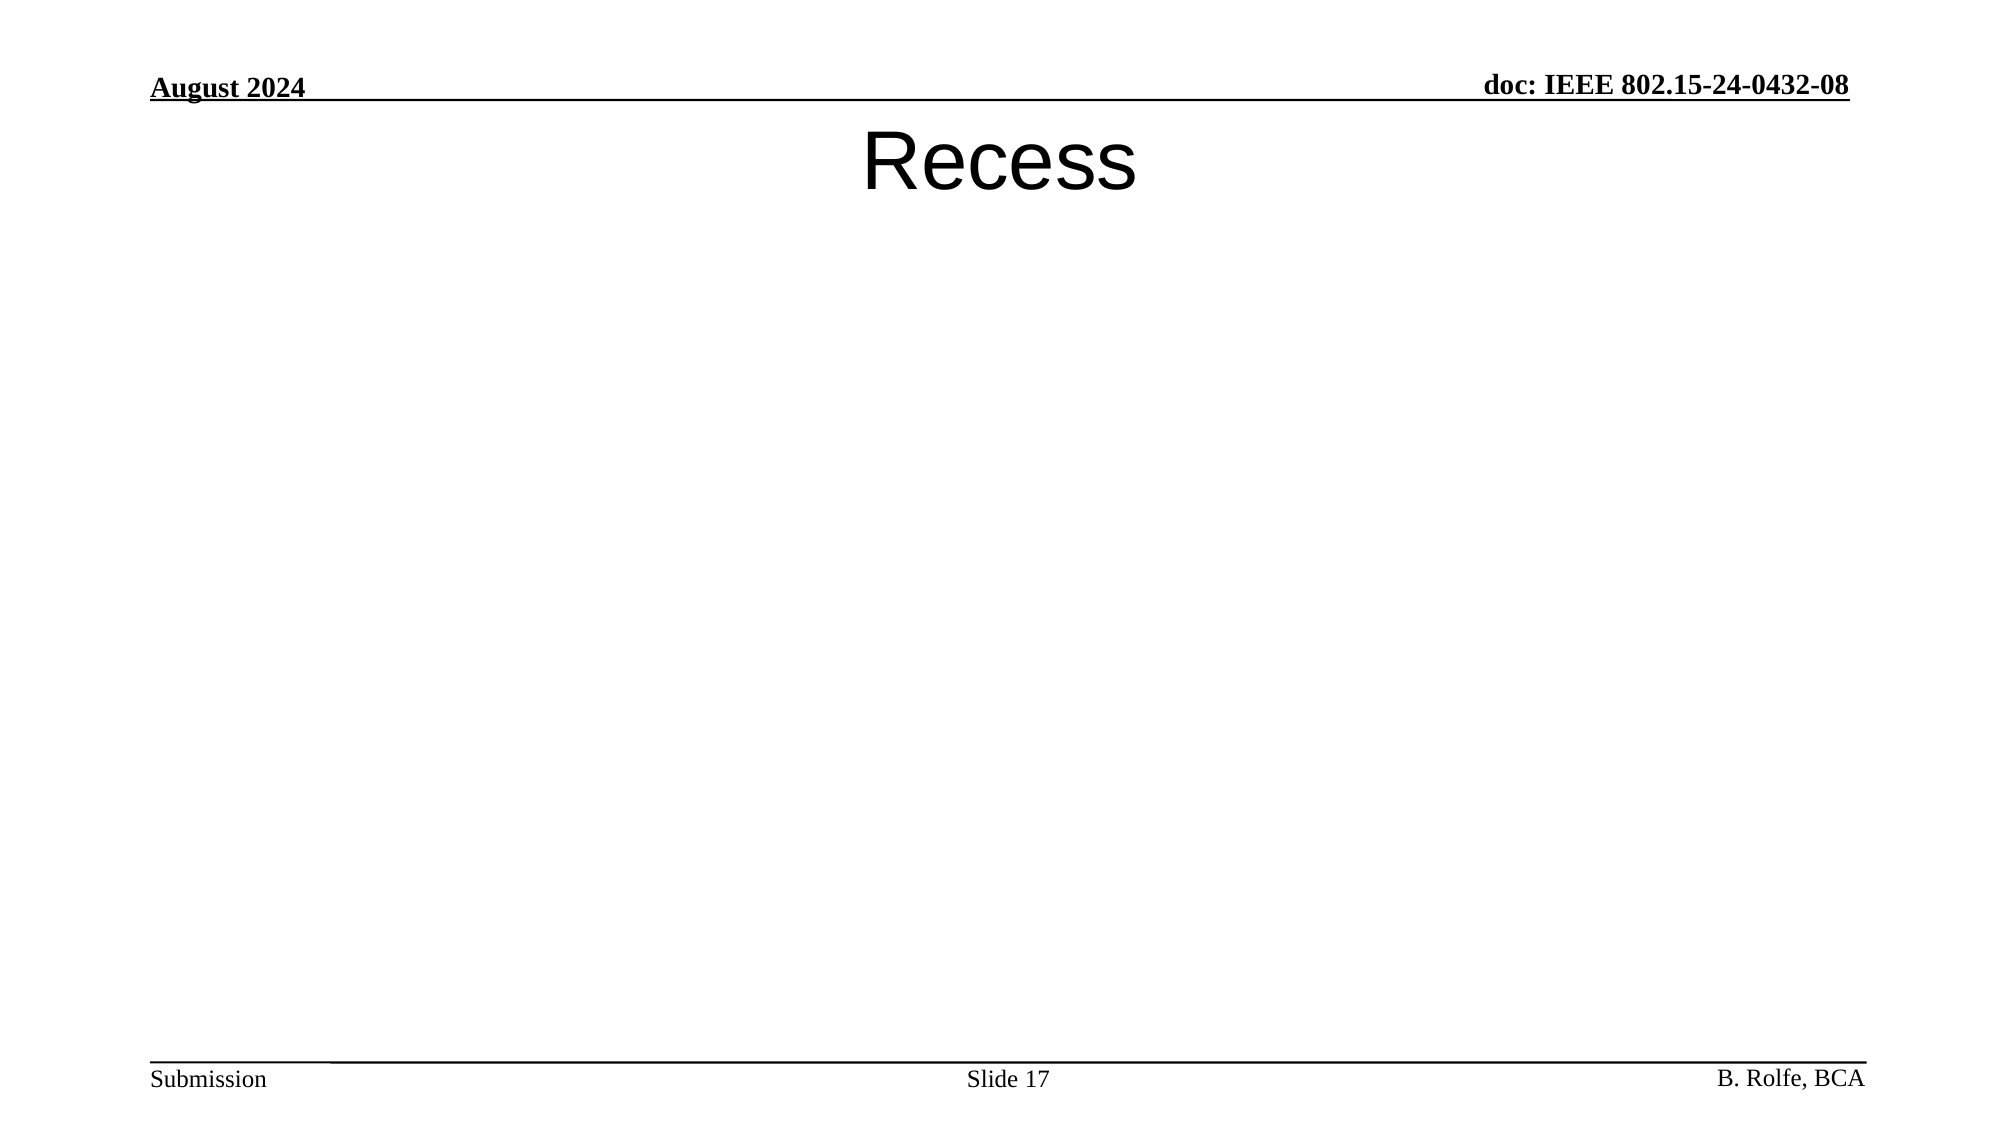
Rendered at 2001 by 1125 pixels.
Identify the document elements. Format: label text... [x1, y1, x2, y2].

slide_number Slide 17 [964, 1062, 1053, 1093]
title Recess [150, 112, 1850, 200]
